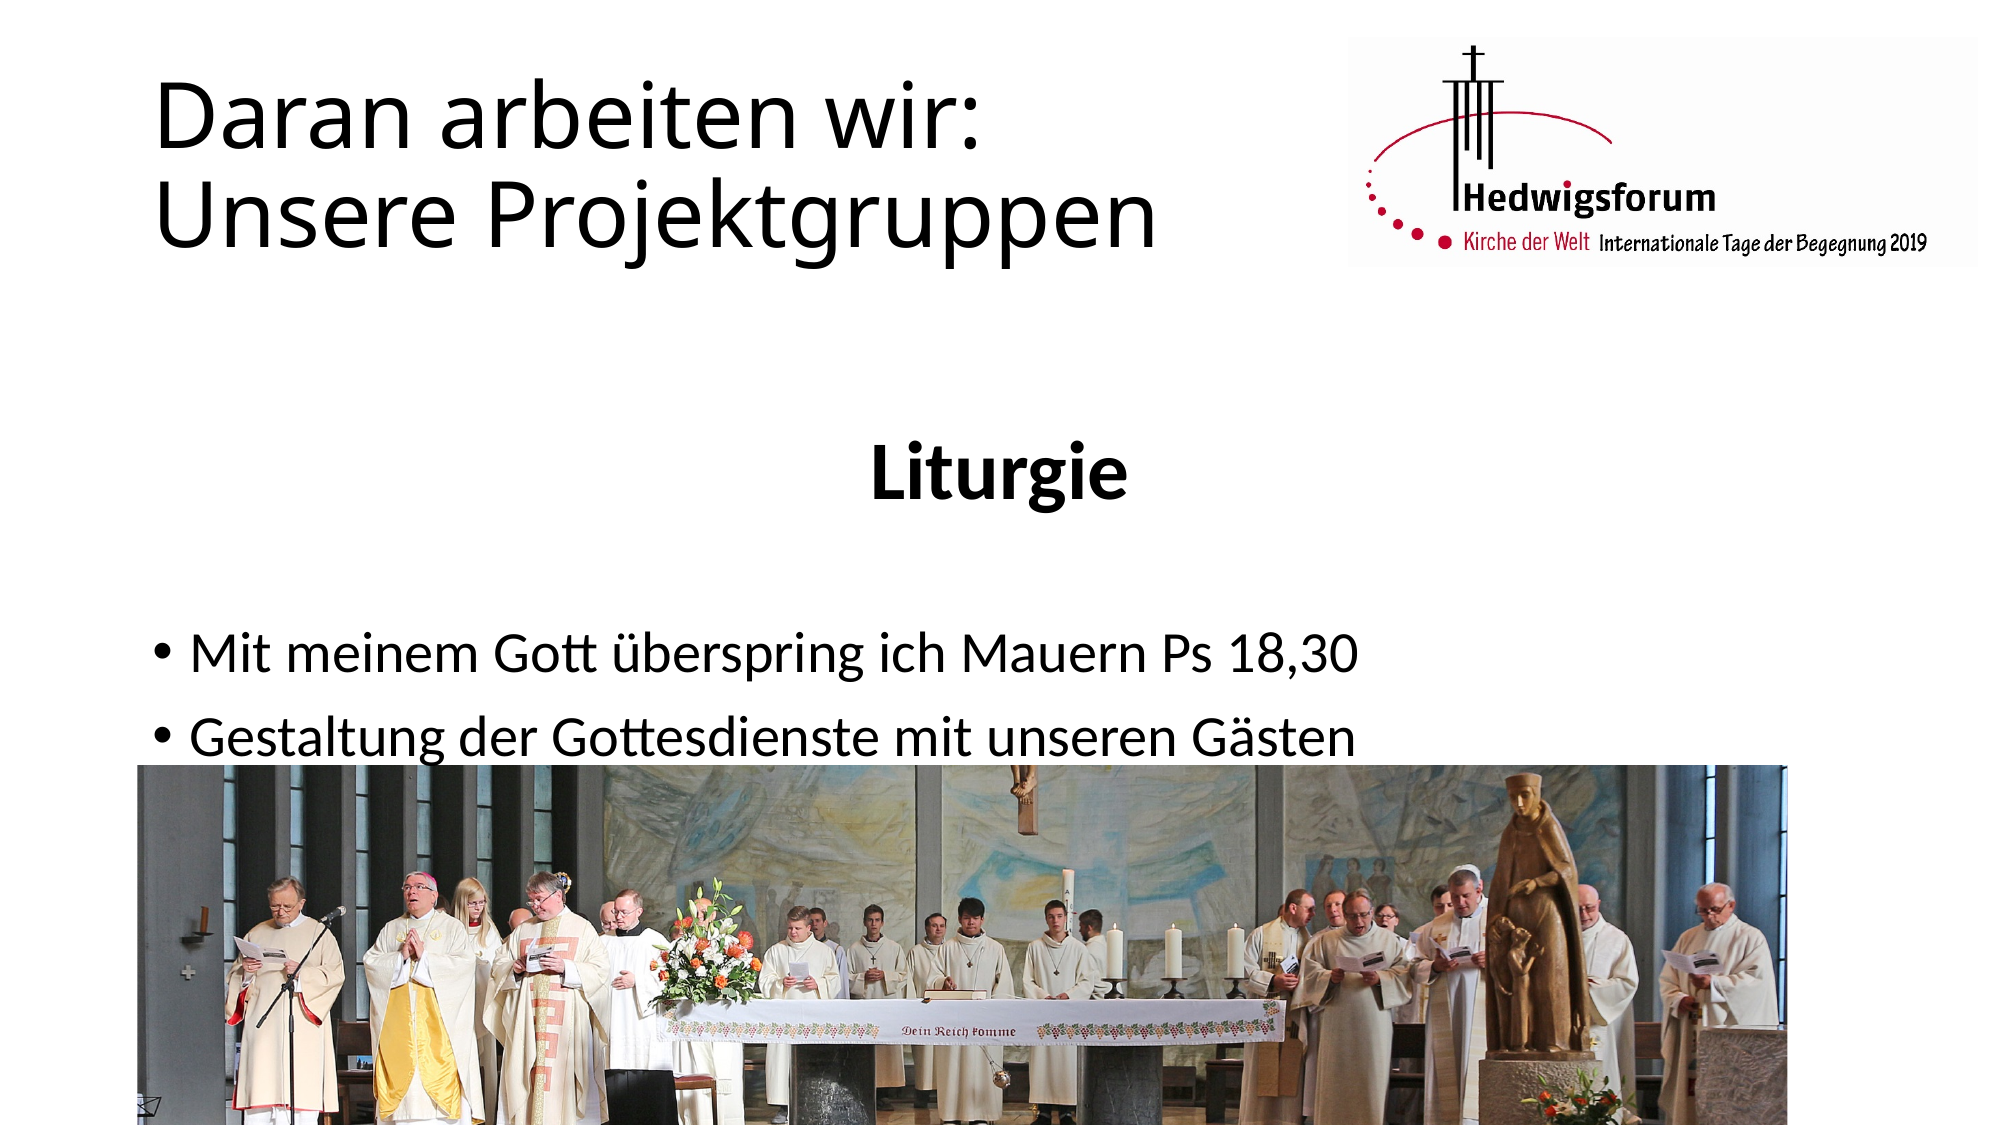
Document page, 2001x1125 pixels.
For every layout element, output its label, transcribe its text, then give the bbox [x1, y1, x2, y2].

picture [137, 765, 1788, 1125]
picture [1348, 37, 1978, 267]
list Liturgie Mit meinem Gott überspring ich Mauern Ps 18,30 Gestaltung der Gottesdienste mit unseren Gästen [137, 299, 1863, 1014]
title Daran arbeiten wir: Unsere Projektgruppen [137, 59, 1863, 278]
